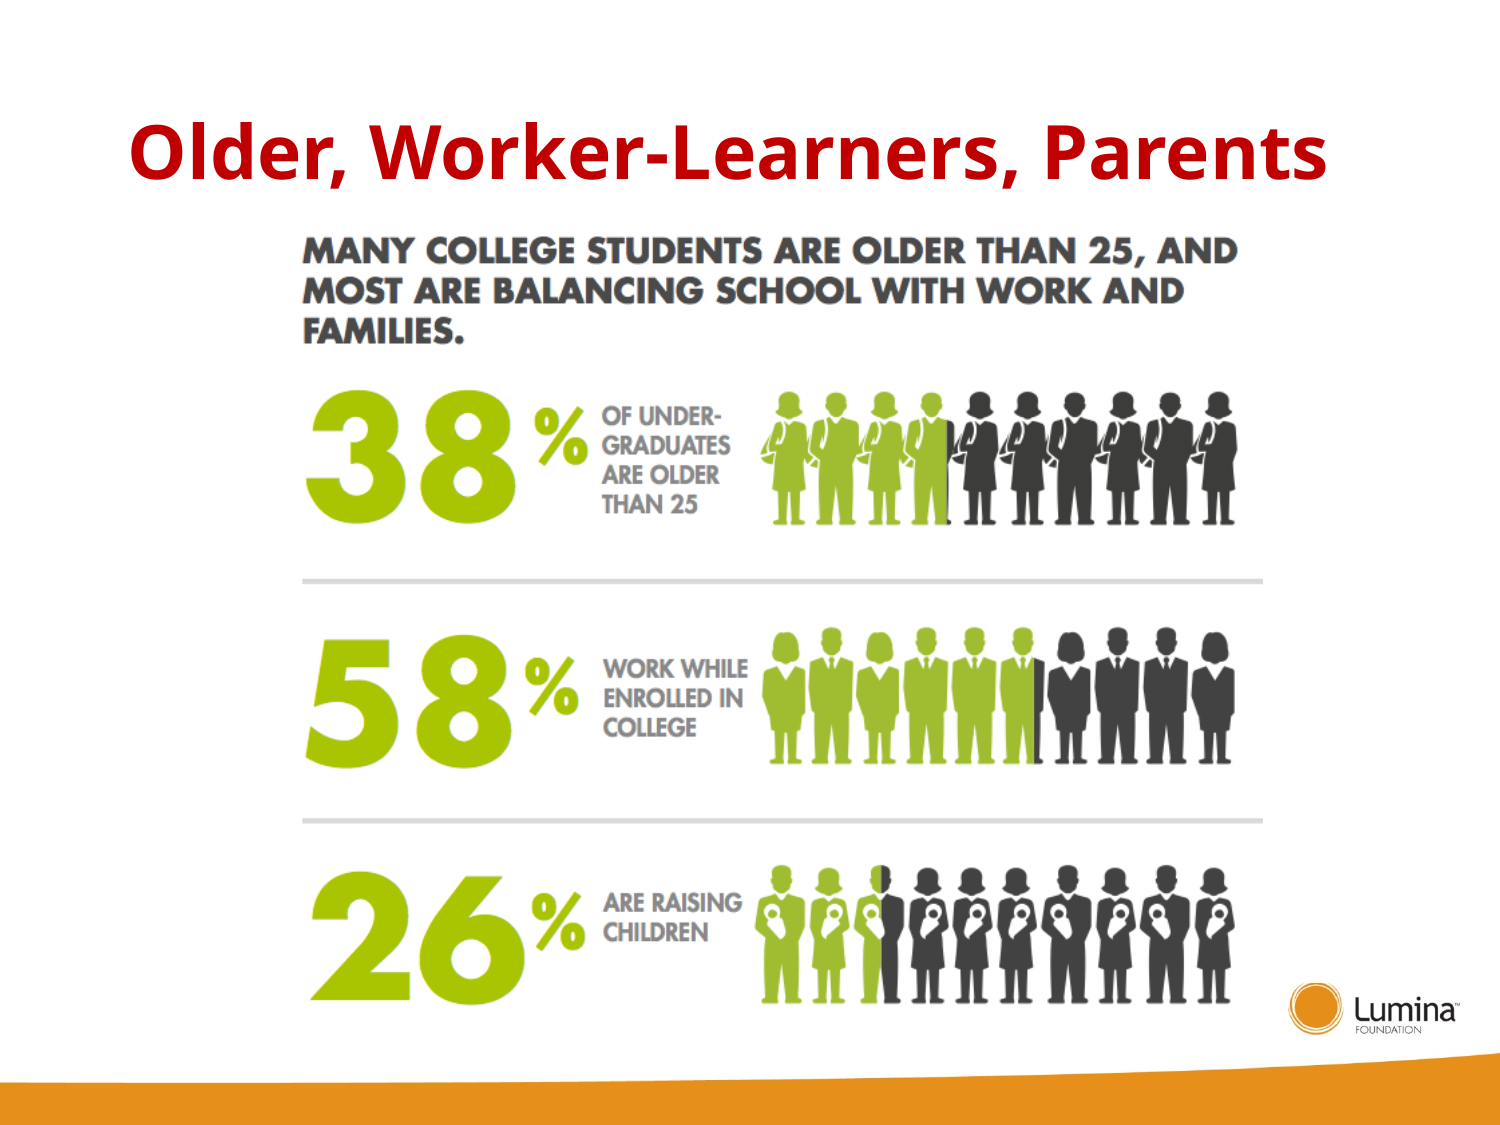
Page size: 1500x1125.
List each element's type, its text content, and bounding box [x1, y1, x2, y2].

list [249, 217, 1263, 1035]
picture [0, 0, 1500, 1125]
title Older, Worker-Learners, Parents [112, 99, 1388, 201]
